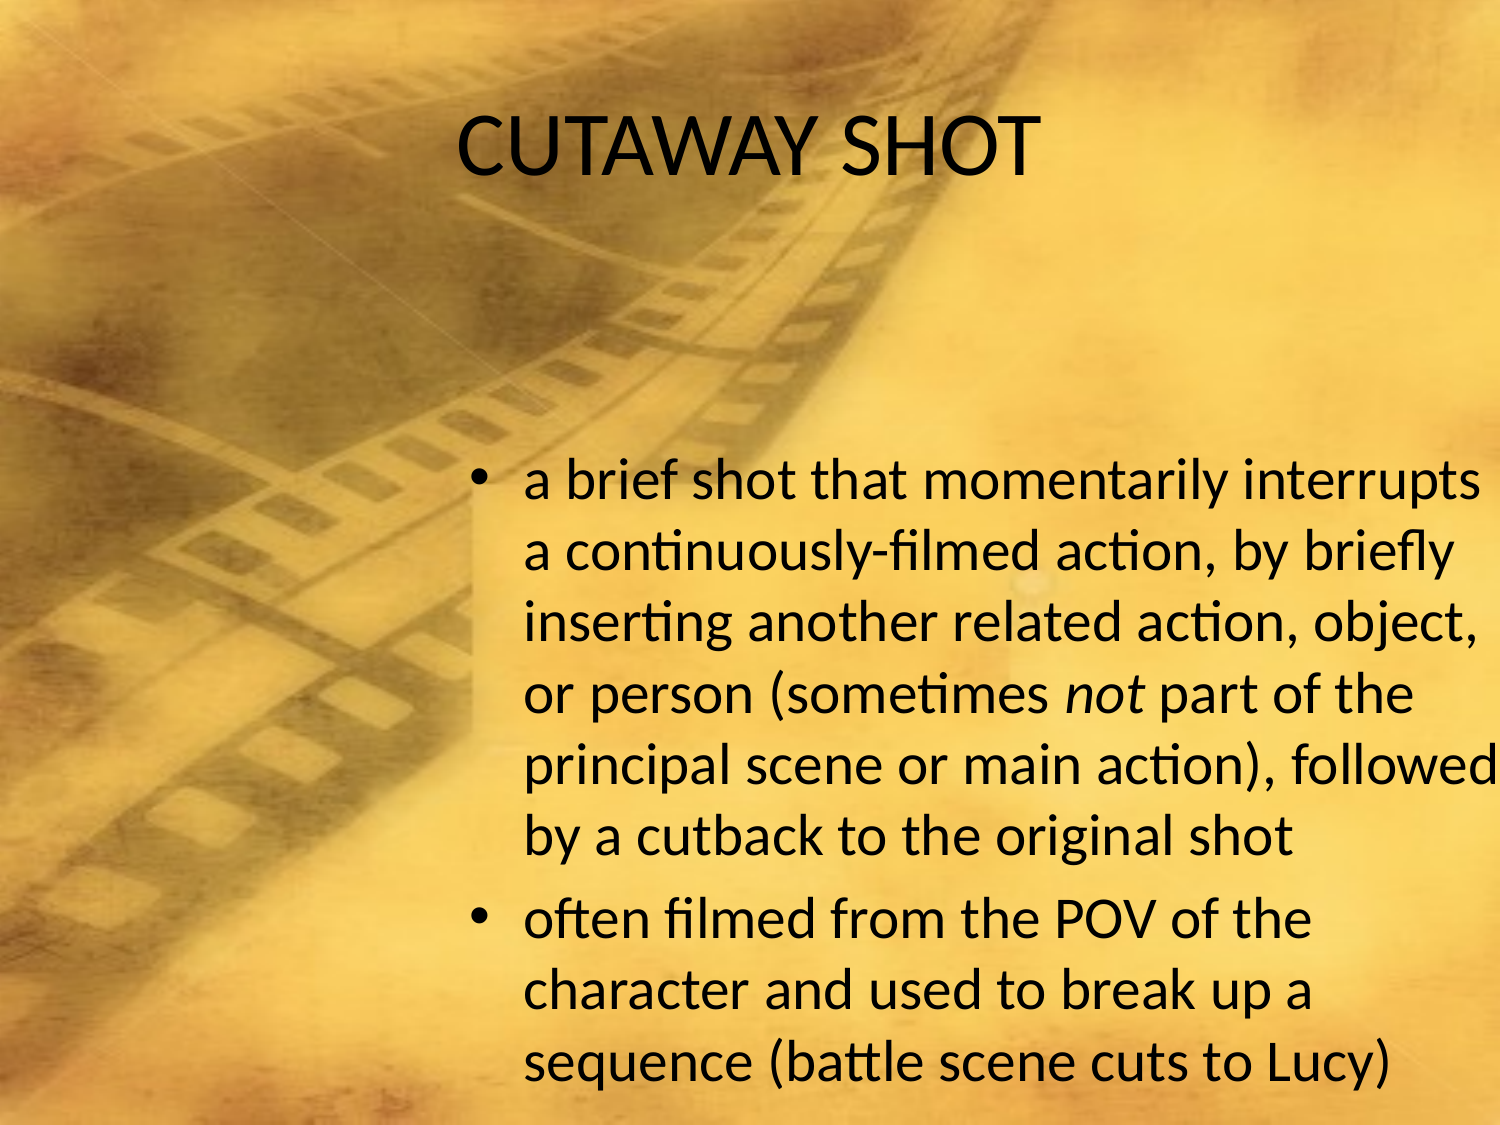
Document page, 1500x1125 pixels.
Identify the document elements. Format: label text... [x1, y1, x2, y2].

title CUTAWAY SHOT [75, 45, 1425, 233]
picture [0, 0, 1500, 1125]
list a brief shot that momentarily interrupts a continuously-filmed action, by briefly inserting another related action, object, or person (sometimes not part of the principal scene or main action), followed by a cutback to the original shot often filmed from the POV of the character and used to break up a sequence (battle scene cuts to Lucy) [454, 432, 1500, 1125]
